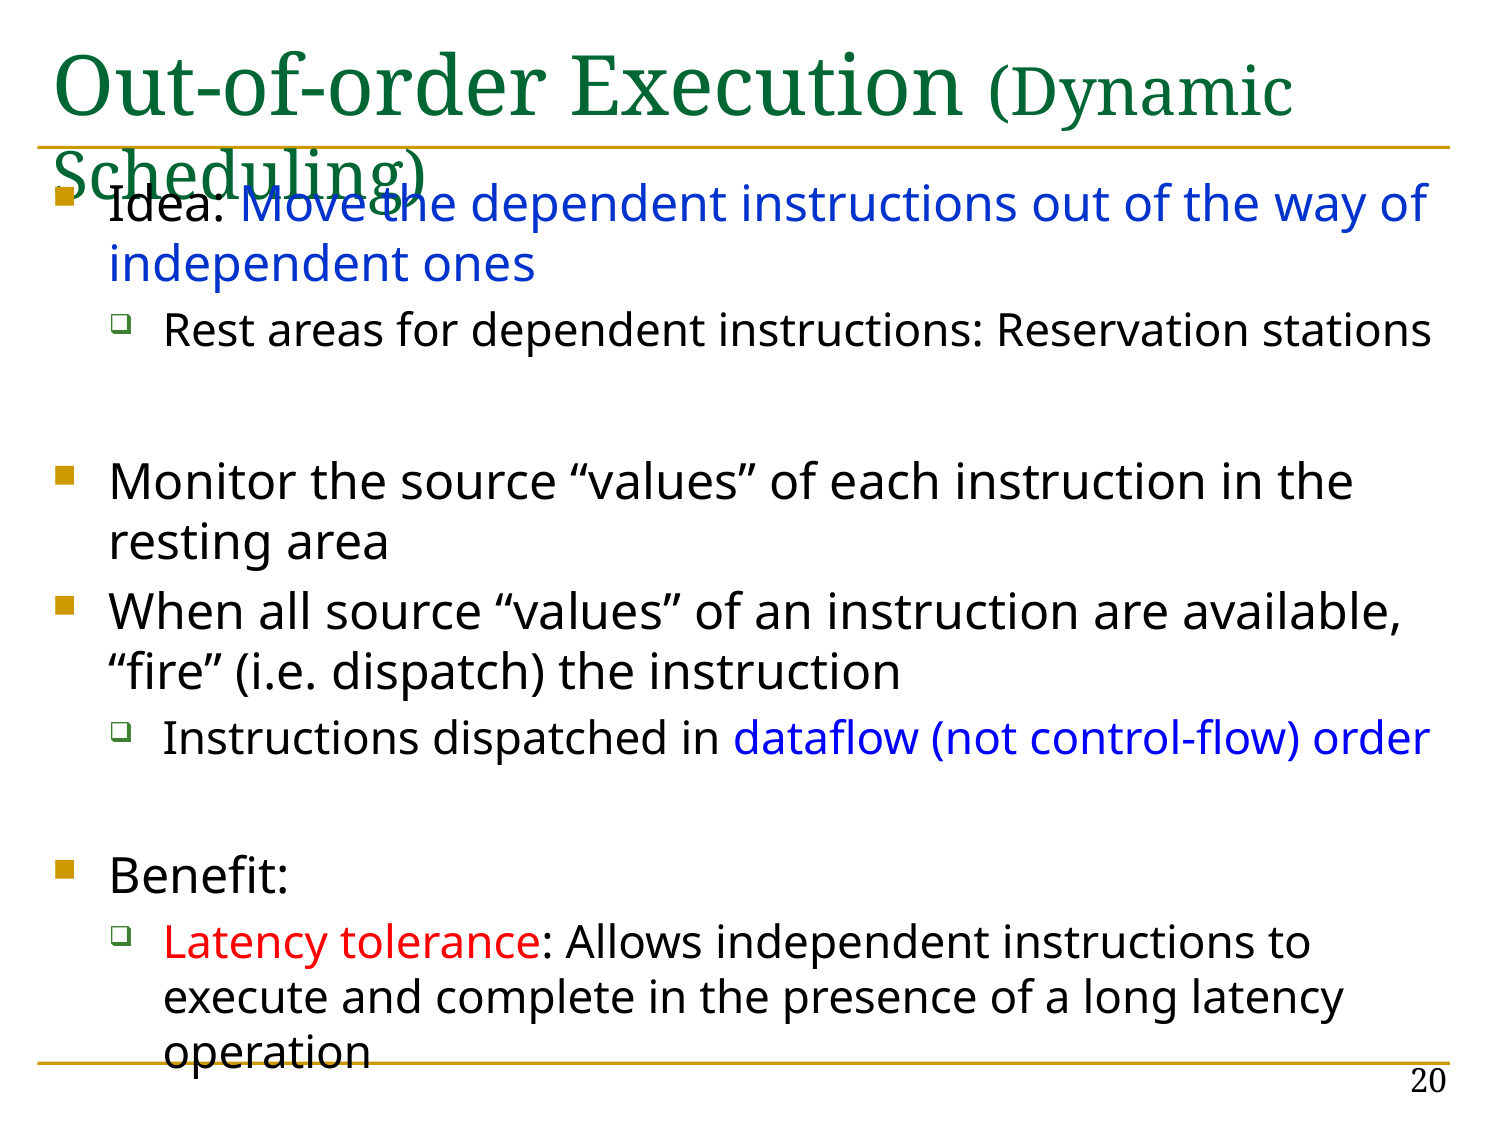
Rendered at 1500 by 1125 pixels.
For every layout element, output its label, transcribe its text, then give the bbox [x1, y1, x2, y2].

title Out-of-order Execution (Dynamic Scheduling) [37, 24, 1450, 163]
list Idea: Move the dependent instructions out of the way of independent ones Rest areas for dependent instructions: Reservation stations Monitor the source “values” of each instruction in the resting area When all source “values” of an instruction are available, “fire” (i.e. dispatch) the instruction Instructions dispatched in dataflow (not control-flow) order Benefit: Latency tolerance: Allows independent instructions to execute and complete in the presence of a long latency operation [37, 163, 1450, 1016]
slide_number 20 [1111, 1036, 1462, 1112]
